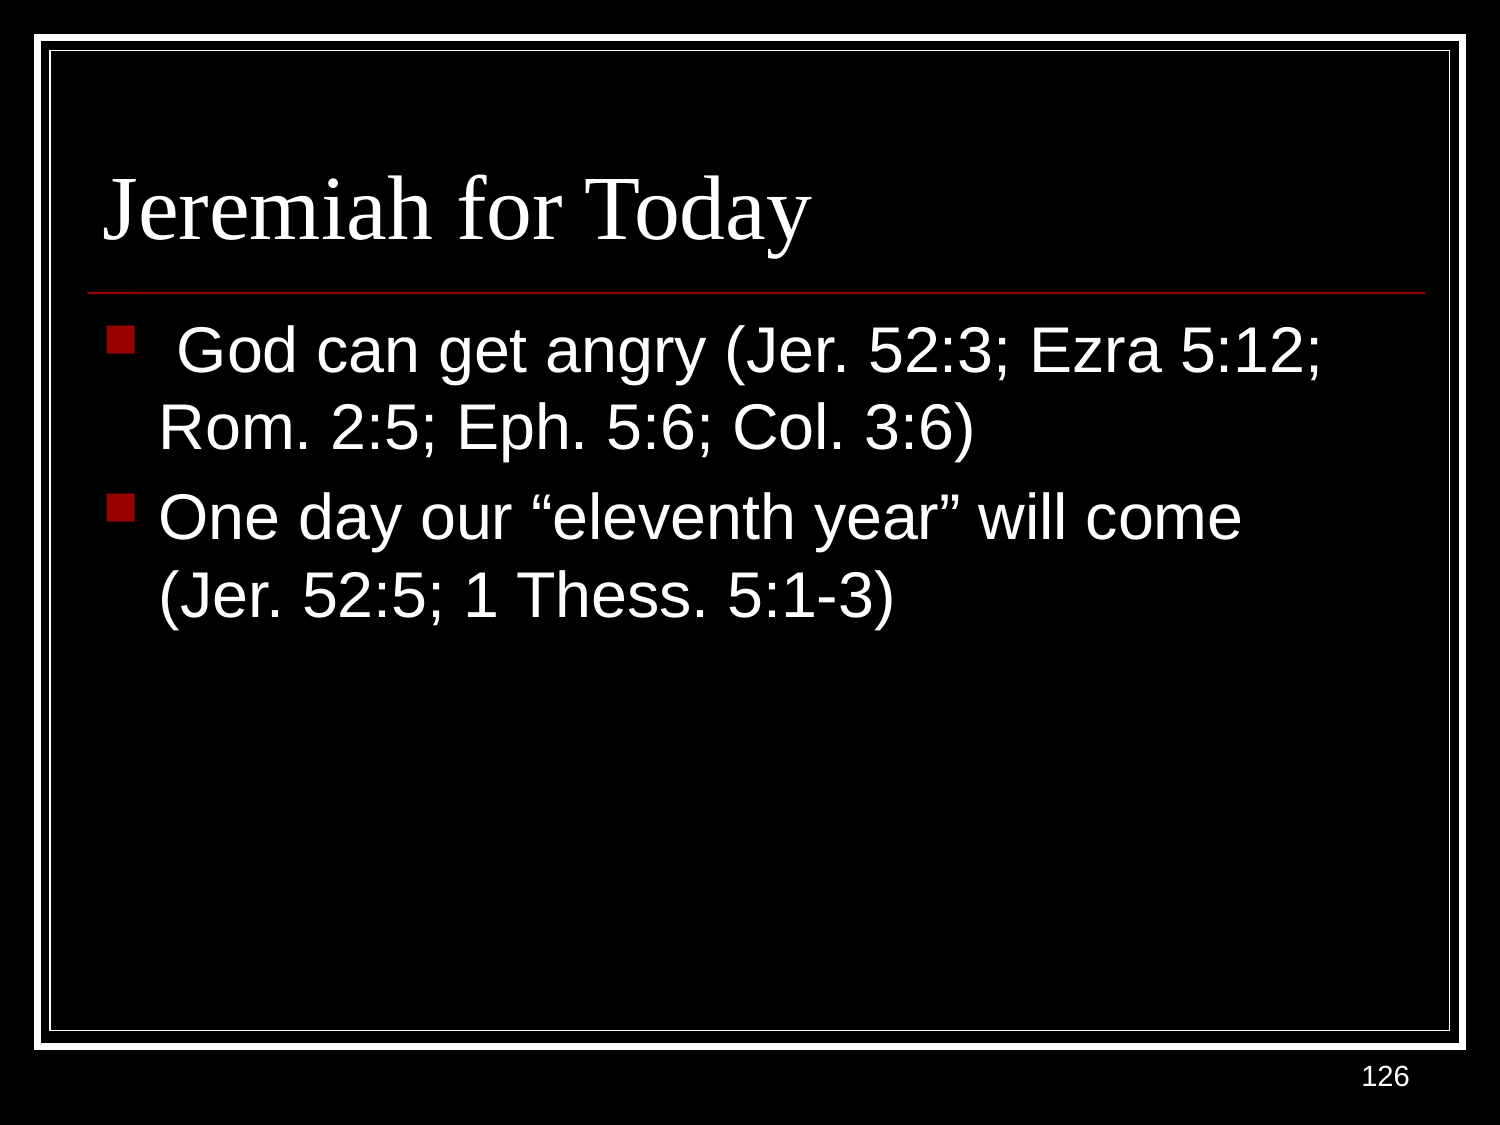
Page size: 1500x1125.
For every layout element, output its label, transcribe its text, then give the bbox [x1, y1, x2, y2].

slide_number 126 [1112, 1025, 1425, 1100]
title Jeremiah for Today [87, 77, 1425, 266]
list God can get angry (Jer. 52:3; Ezra 5:12; Rom. 2:5; Eph. 5:6; Col. 3:6) One day our “eleventh year” will come (Jer. 52:5; 1 Thess. 5:1-3) [87, 299, 1425, 963]
